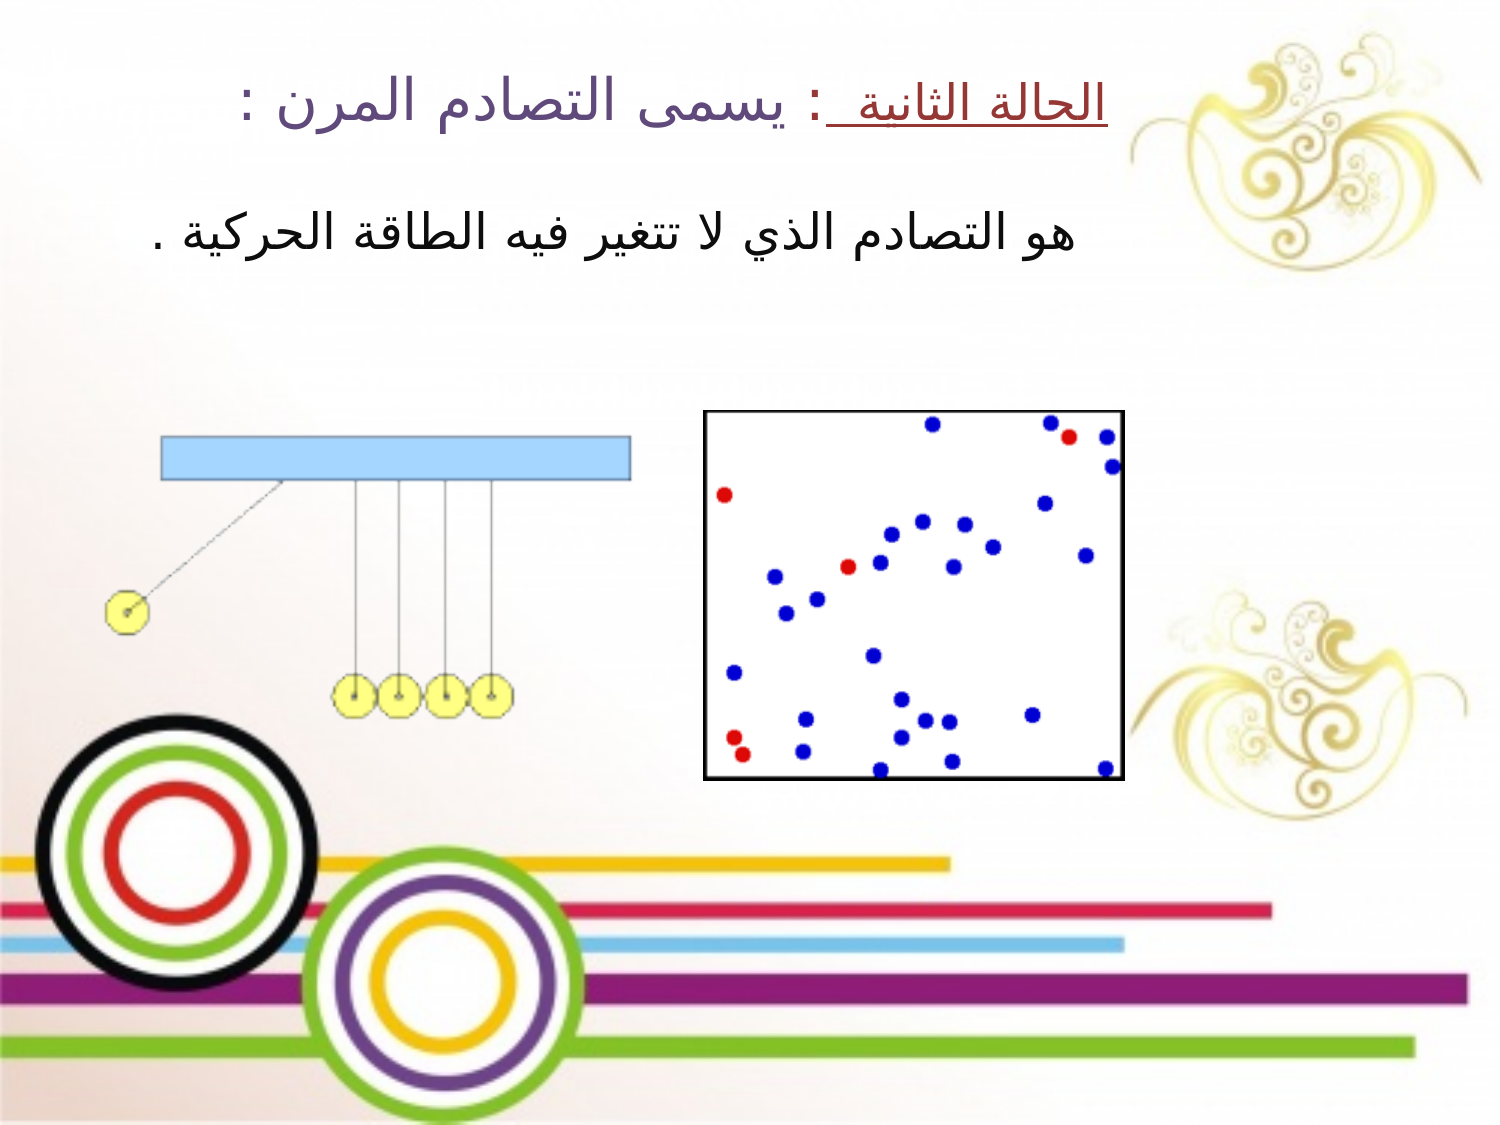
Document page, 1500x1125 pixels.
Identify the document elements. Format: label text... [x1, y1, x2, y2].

text_box هو التصادم الذي لا تتغير فيه الطاقة الحركية . [117, 192, 1093, 328]
picture [0, 0, 1500, 1125]
text_box الحالة الثانية : يسمى التصادم المرن : [199, 54, 1123, 140]
